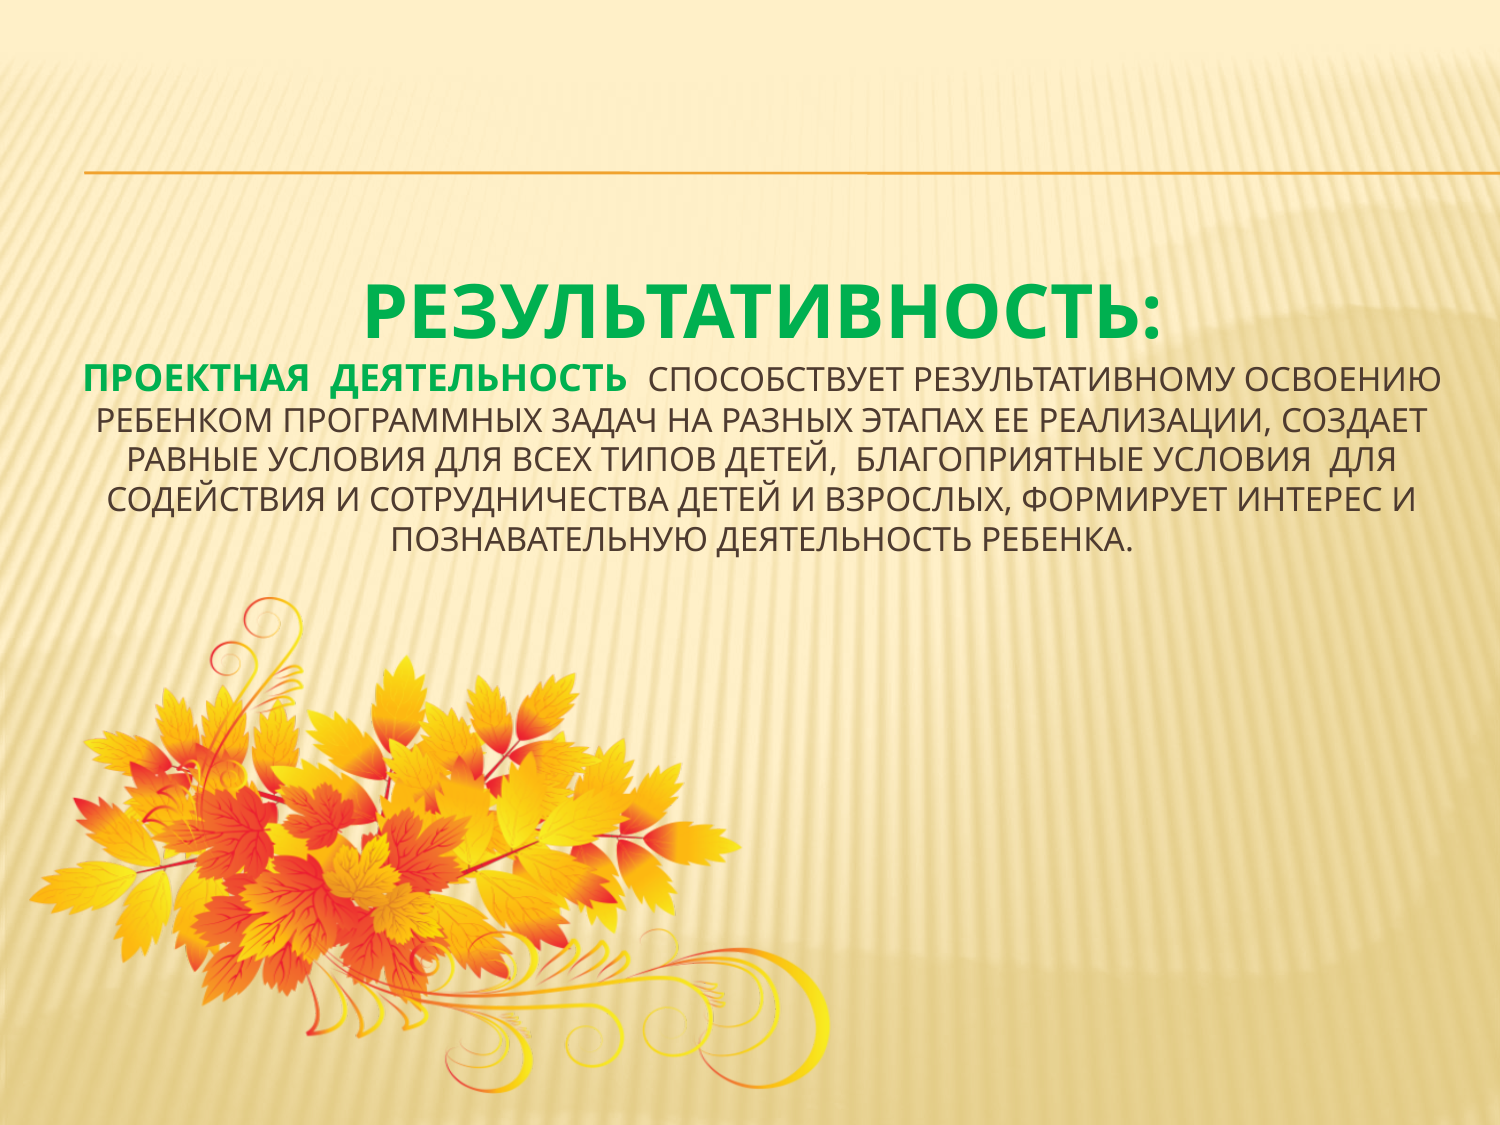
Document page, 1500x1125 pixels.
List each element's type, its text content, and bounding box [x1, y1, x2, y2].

title результативность: Проектная деятельность способствует результативному освоению ребенком программных задач на разных этапах ее реализации, создает равные условия для всех типов детей, благоприятные условия для содействия и сотрудничества детей и взрослых, формирует интерес и познавательную деятельность ребенка. [50, 75, 1475, 953]
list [29, 597, 833, 1095]
